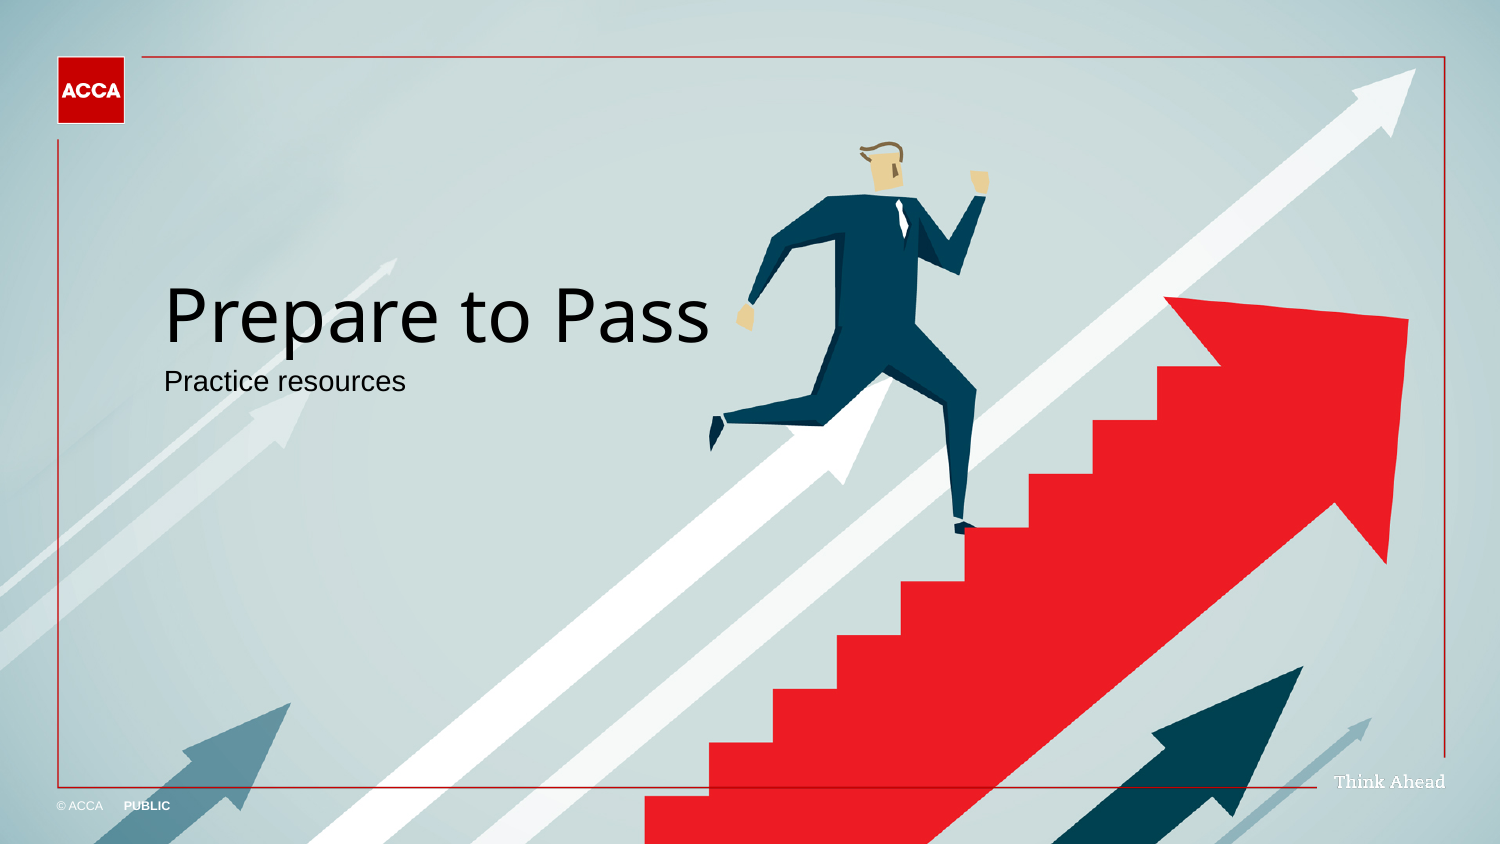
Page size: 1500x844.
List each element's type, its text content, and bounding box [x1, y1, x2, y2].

picture [0, 0, 1500, 844]
list Prepare to Pass [163, 267, 1358, 409]
